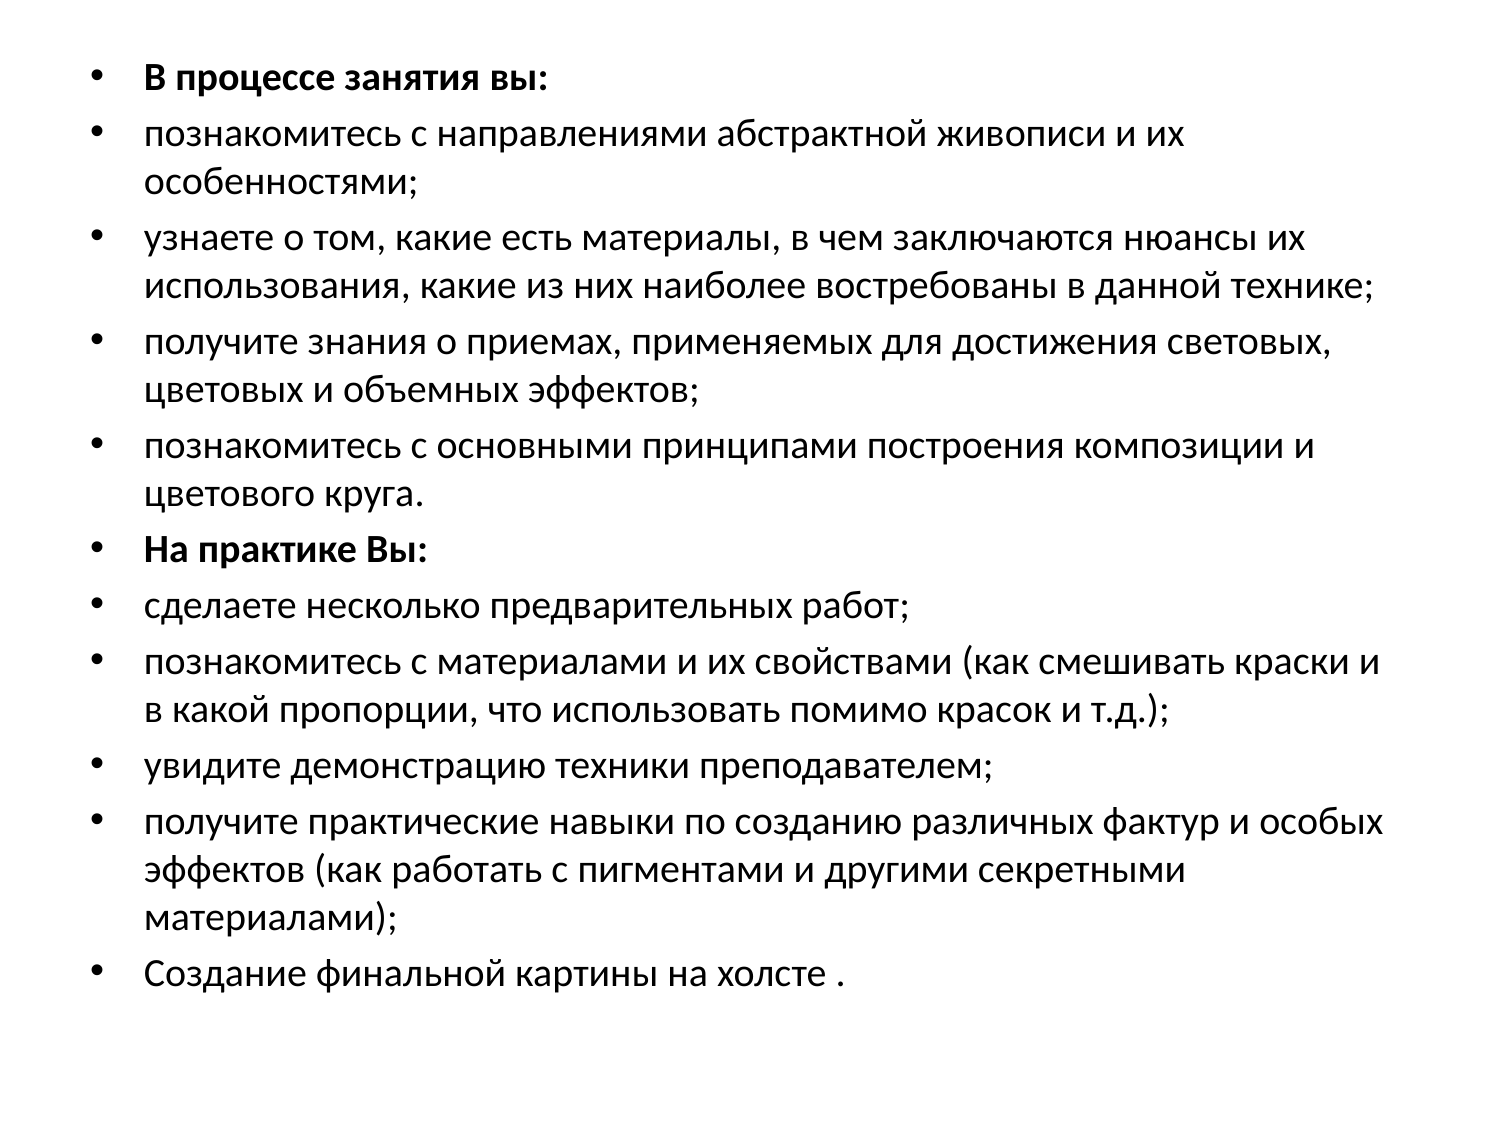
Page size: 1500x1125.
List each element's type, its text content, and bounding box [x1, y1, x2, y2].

list В процессе занятия вы: познакомитесь с направлениями абстрактной живописи и их особенностями; узнаете о том, какие есть материалы, в чем заключаются нюансы их использования, какие из них наиболее востребованы в данной технике; получите знания о приемах, применяемых для достижения световых, цветовых и объемных эффектов; познакомитесь с основными принципами построения композиции и цветового круга. На практике Вы: сделаете несколько предварительных работ; познакомитесь с материалами и их свойствами (как смешивать краски и в какой пропорции, что использовать помимо красок и т.д.); увидите демонстрацию техники преподавателем; получите практические навыки по созданию различных фактур и особых эффектов (как работать с пигментами и другими секретными материалами); Создание финальной картины на холсте . [75, 42, 1425, 1005]
